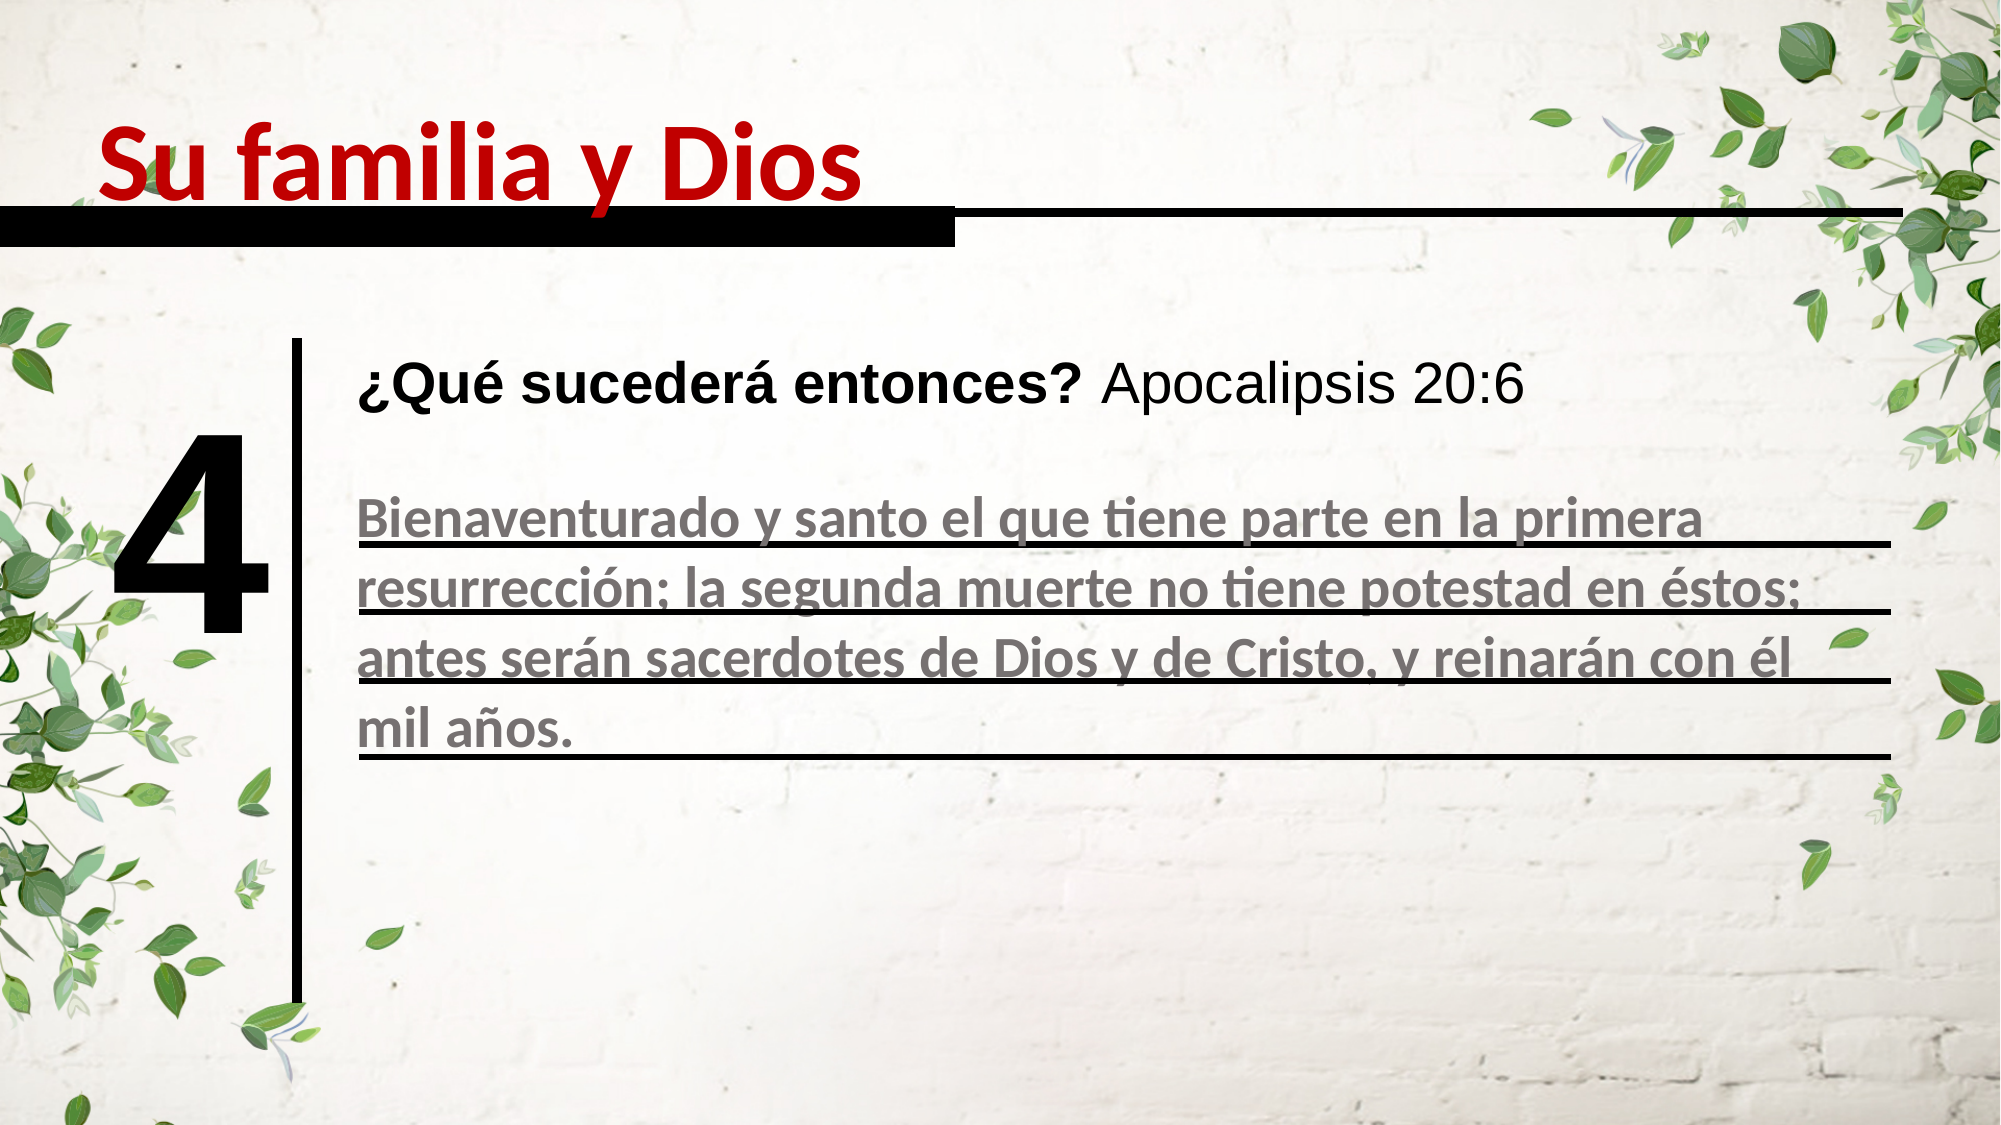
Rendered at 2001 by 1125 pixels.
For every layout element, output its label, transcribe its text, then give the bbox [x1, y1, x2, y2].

picture [0, 0, 2001, 1125]
text_box Su familia y Dios [82, 80, 1146, 231]
text_box Bienaventurado y santo el que tiene parte en la primera resurrección; la segunda muerte no tiene potestad en éstos; antes serán sacerdotes de Dios y de Cristo, y reinarán con él mil años. [341, 471, 1874, 767]
text_box 4 [96, 338, 292, 698]
text_box [0, 206, 955, 247]
text_box ¿Qué sucederá entonces? Apocalipsis 20:6 [341, 338, 1891, 424]
